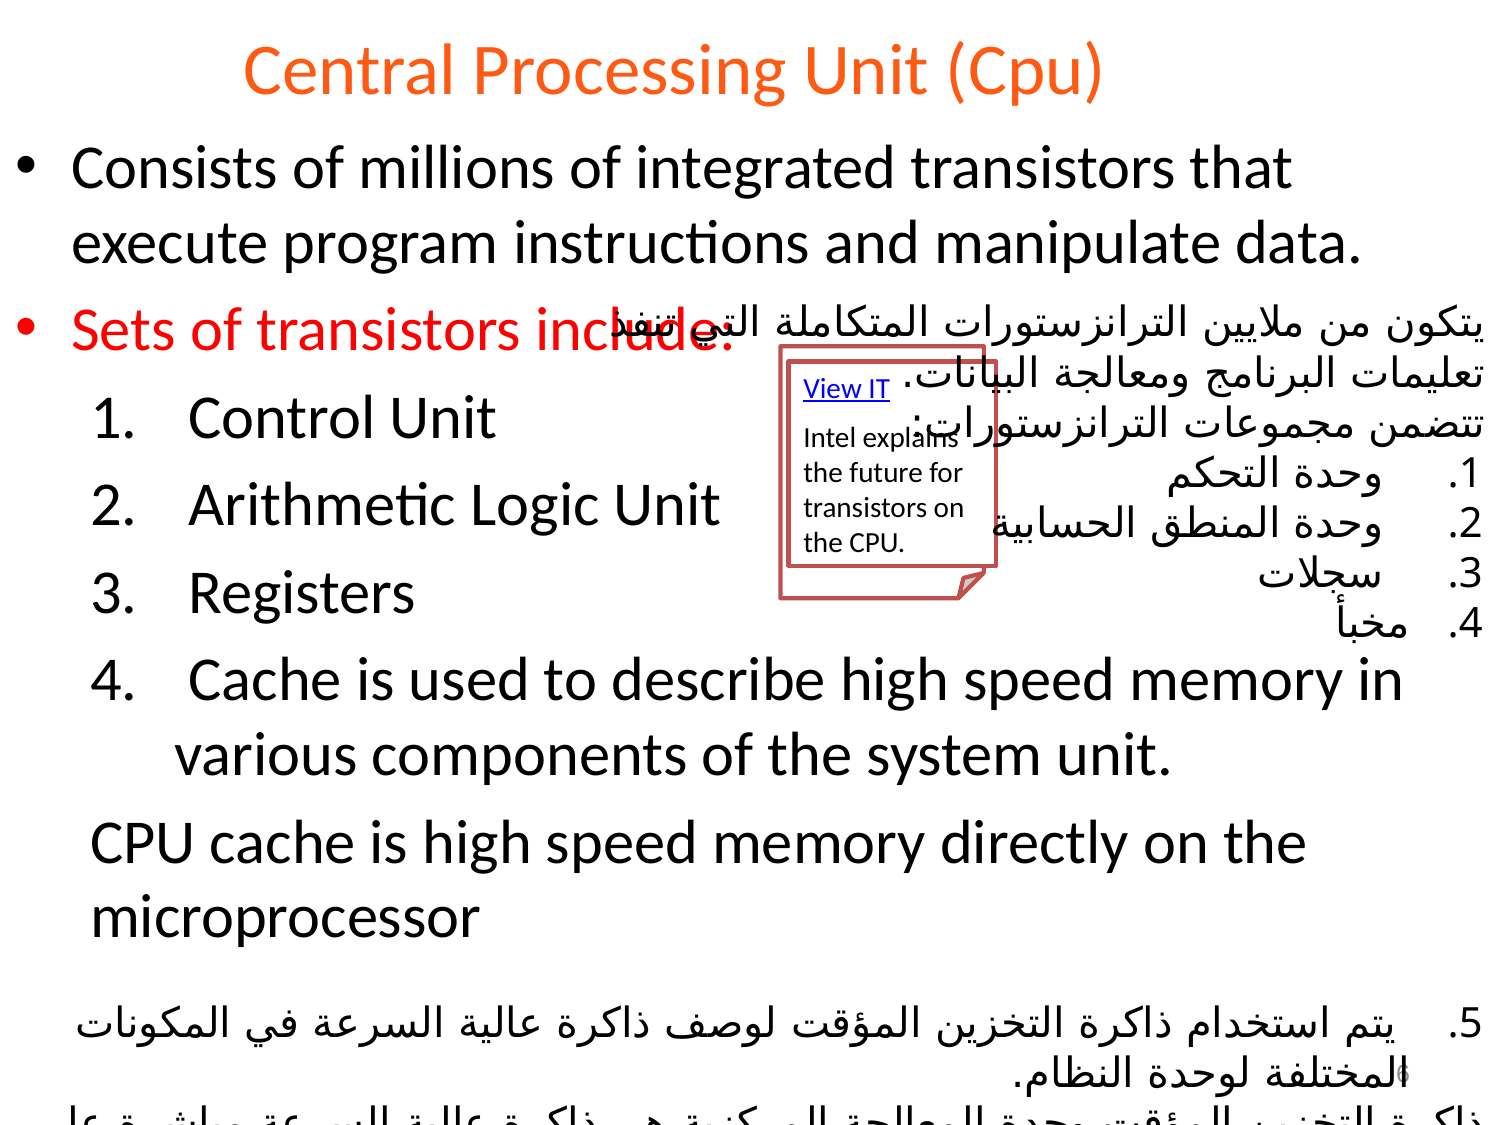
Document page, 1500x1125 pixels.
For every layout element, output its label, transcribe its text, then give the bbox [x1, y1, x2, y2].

list Consists of millions of integrated transistors that execute program instructions and manipulate data. Sets of transistors include: Control Unit Arithmetic Logic Unit Registers Cache is used to describe high speed memory in various components of the system unit. CPU cache is high speed memory directly on the microprocessor [0, 118, 1485, 287]
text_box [780, 345, 997, 599]
title Central Processing Unit (Cpu) [0, 0, 1350, 118]
text_box يتكون من ملايين الترانزستورات المتكاملة التي تنفذ تعليمات البرنامج ومعالجة البيانات. تتضمن مجموعات الترانزستورات: وحدة التحكم وحدة المنطق الحسابية سجلات مخبأ يتم استخدام ذاكرة التخزين المؤقت لوصف ذاكرة عالية السرعة في المكونات المختلفة لوحدة النظام. ذاكرة التخزين المؤقت وحدة المعالجة المركزية هي ذاكرة عالية السرعة مباشرة على المعالجات الدقيقة [0, 287, 1500, 1125]
